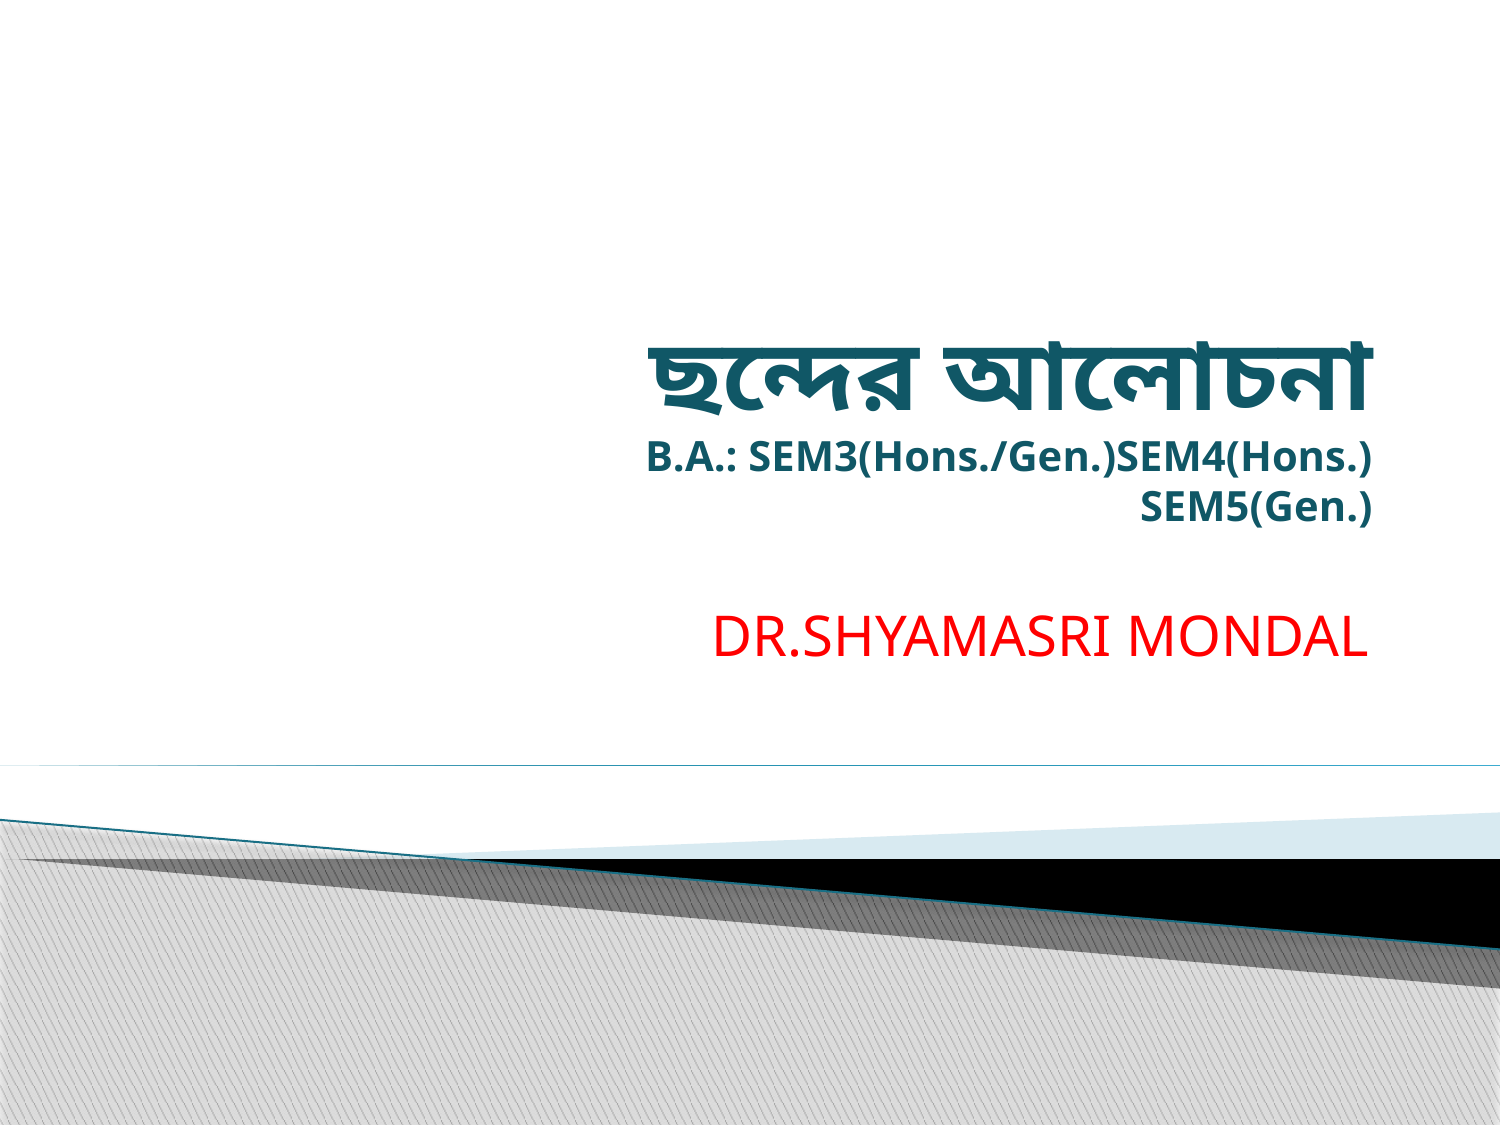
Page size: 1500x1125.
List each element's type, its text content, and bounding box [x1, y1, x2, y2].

title ছন্দের আলোচনা B.A.: SEM3(Hons./Gen.)SEM4(Hons.) SEM5(Gen.) [112, 287, 1388, 588]
picture [5, 859, 1500, 989]
subtitle DR.SHYAMASRI MONDAL [112, 592, 1388, 790]
